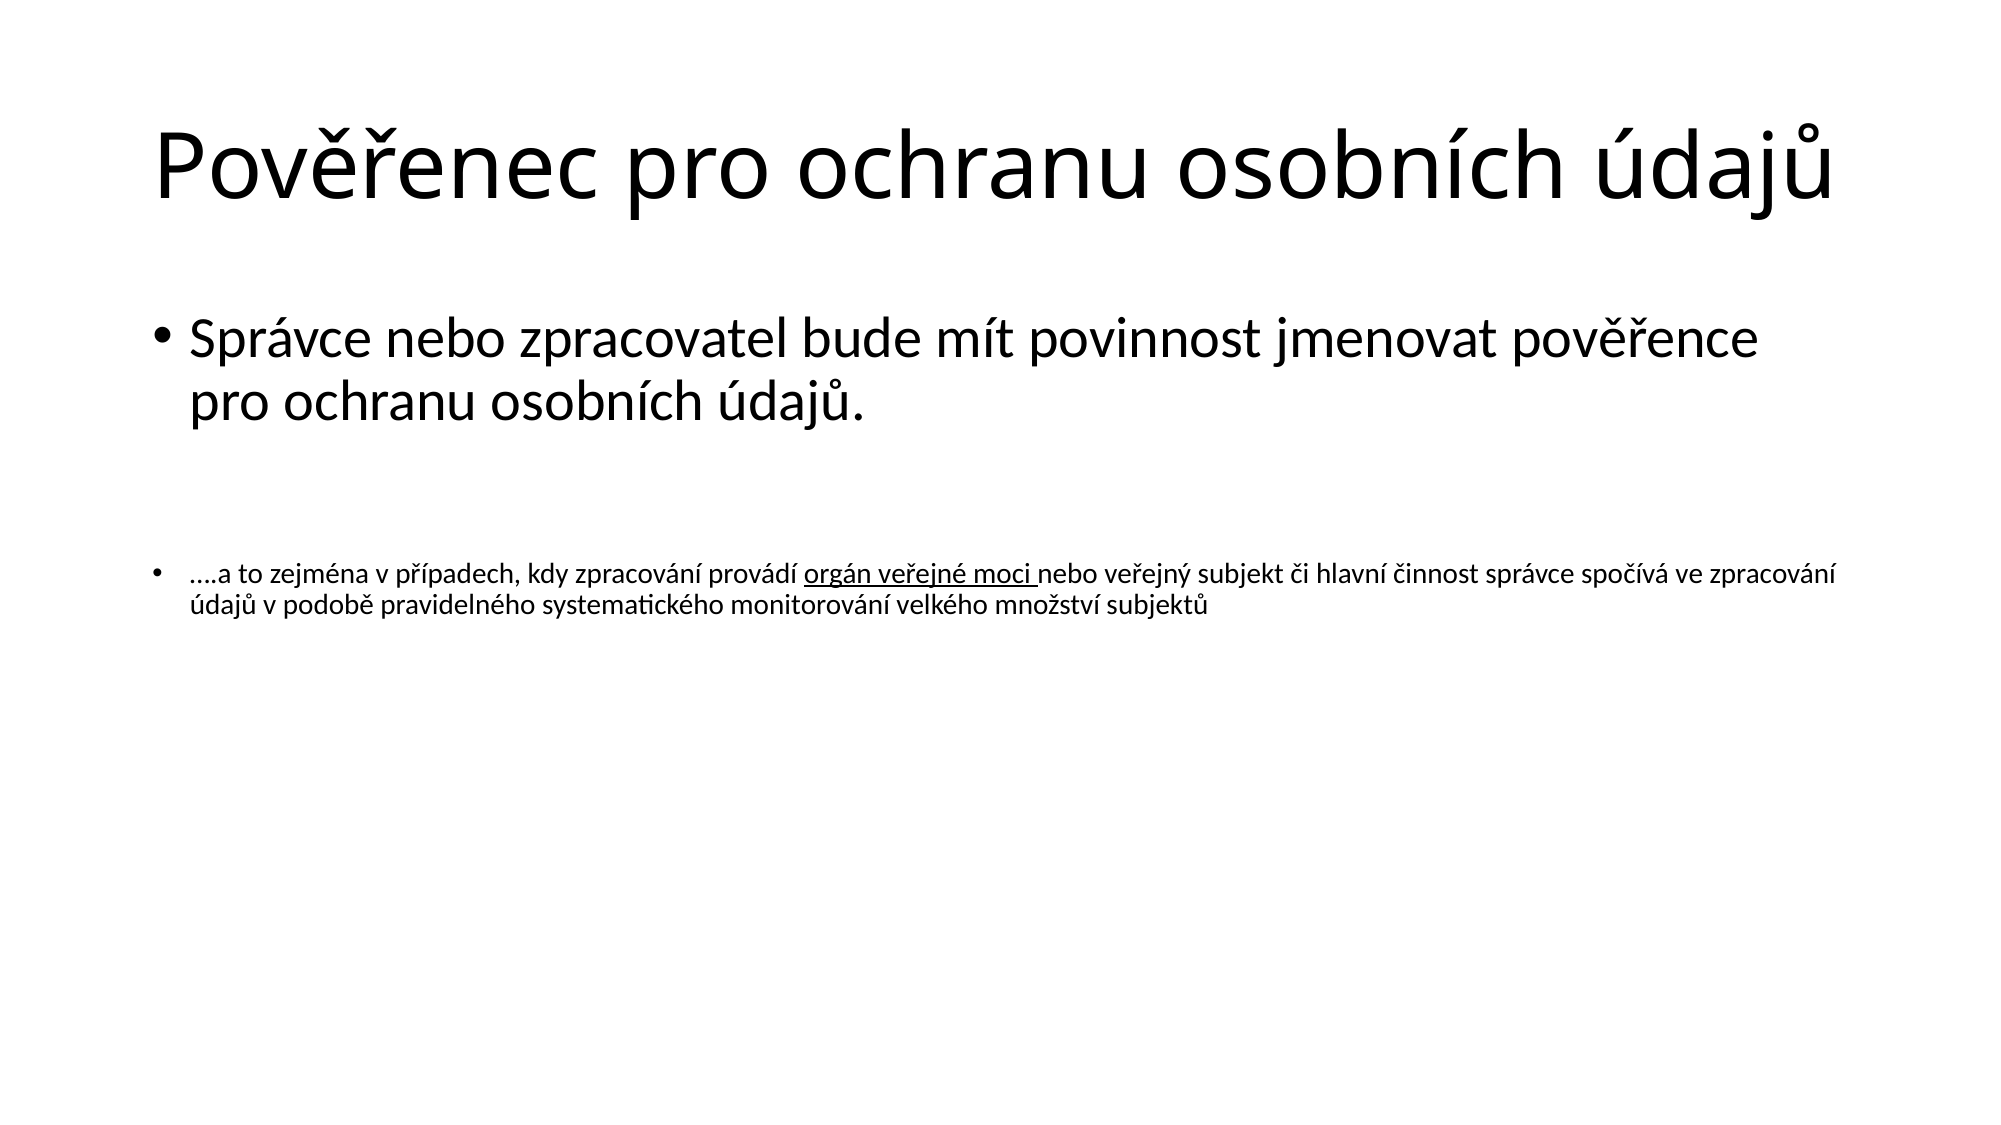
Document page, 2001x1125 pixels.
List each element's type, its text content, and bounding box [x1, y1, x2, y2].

list Správce nebo zpracovatel bude mít povinnost jmenovat pověřence pro ochranu osobních údajů. ….a to zejména v případech, kdy zpracování provádí orgán veřejné moci nebo veřejný subjekt či hlavní činnost správce spočívá ve zpracování údajů v podobě pravidelného systematického monitorování velkého množství subjektů [137, 299, 1863, 1014]
title Pověřenec pro ochranu osobních údajů [137, 59, 1863, 278]
